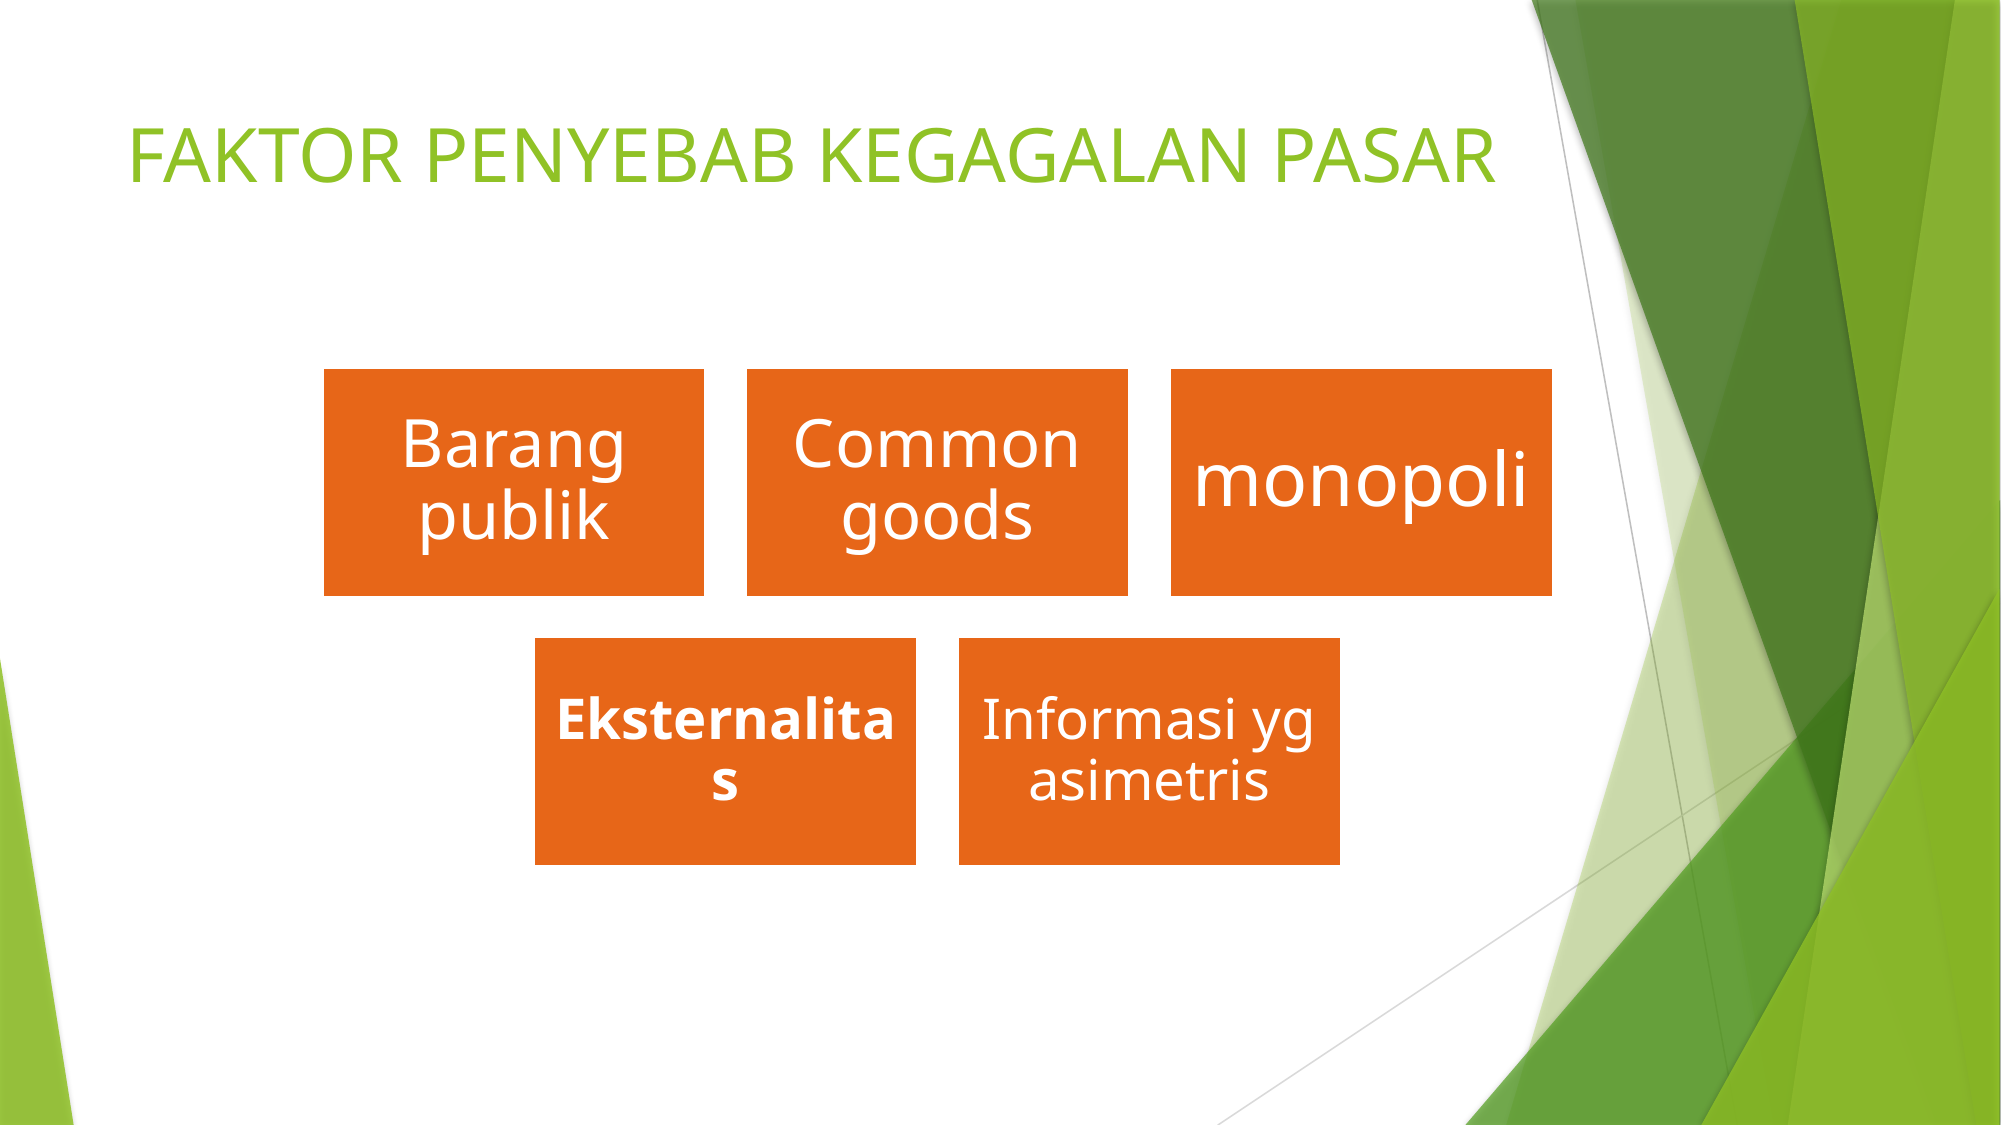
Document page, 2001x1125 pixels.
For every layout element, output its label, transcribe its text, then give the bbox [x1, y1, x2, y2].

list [321, 347, 1555, 888]
title FAKTOR PENYEBAB KEGAGALAN PASAR [110, 99, 1522, 317]
